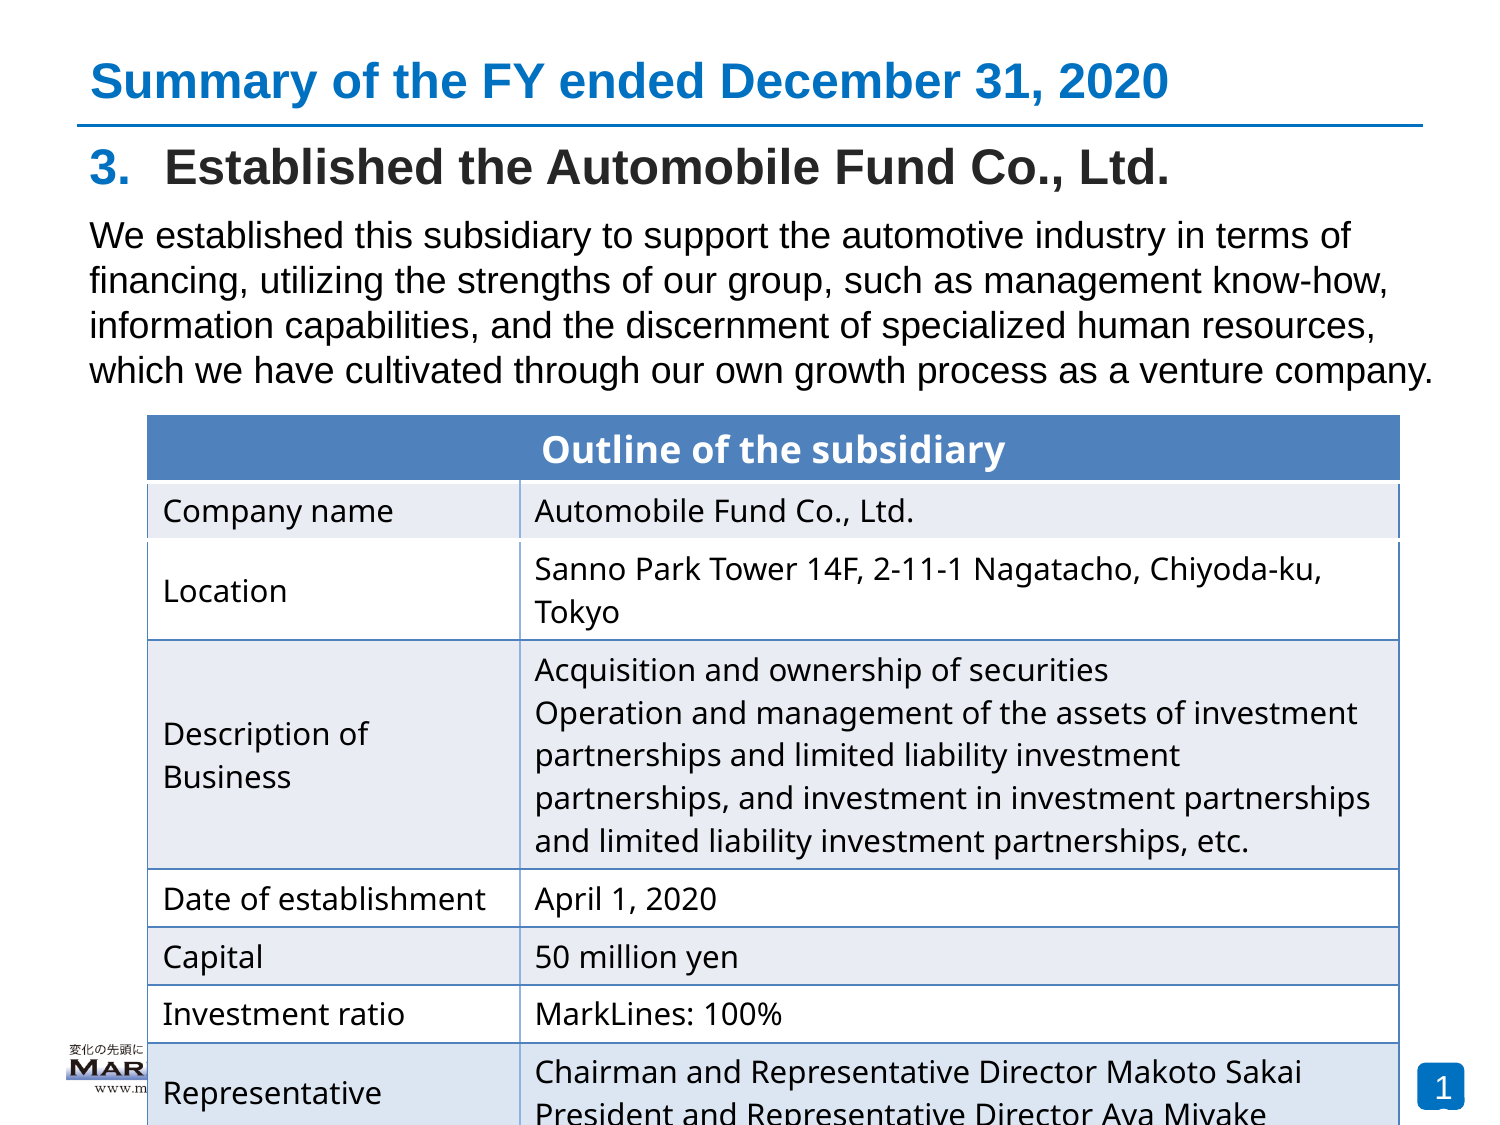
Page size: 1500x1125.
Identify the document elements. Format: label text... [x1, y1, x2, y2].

table_cell Company name [148, 484, 519, 538]
list We established this subsidiary to support the automotive industry in terms of financing, utilizing the strengths of our group, such as management know-how, information capabilities, and the discernment of specialized human resources, which we have cultivated through our own growth process as a venture company. [89, 203, 1465, 389]
table_cell 50 million yen [521, 928, 1398, 984]
picture [64, 1042, 147, 1094]
table_cell Date of establishment [148, 870, 519, 926]
table_cell MarkLines: 100% [521, 986, 1398, 1042]
table_cell Representative [148, 1044, 519, 1125]
table_cell Investment ratio [148, 986, 519, 1042]
table_cell Acquisition and ownership of securities Operation and management of the assets of investment partnerships and limited liability investment partnerships, and investment in investment partnerships and limited liability investment partnerships, etc. [521, 641, 1398, 868]
list Established the Automobile Fund Co., Ltd. [89, 125, 1454, 203]
table_cell Sanno Park Tower 14F, 2-11-1 Nagatacho, Chiyoda-ku, Tokyo [521, 542, 1398, 639]
table_cell Location [148, 542, 519, 639]
table_cell Chairman and Representative Director Makoto Sakai President and Representative Director Aya Miyake [521, 1044, 1398, 1125]
table_cell Capital [148, 928, 519, 984]
table_header Outline of the subsidiary [148, 417, 1398, 480]
table_cell April 1, 2020 [521, 870, 1398, 926]
slide_number 12 [1417, 1062, 1465, 1110]
title Summary of the FY ended December 31, 2020 [74, 53, 1385, 103]
table_cell Description of Business [148, 641, 519, 868]
table_cell Automobile Fund Co., Ltd. [521, 484, 1398, 538]
